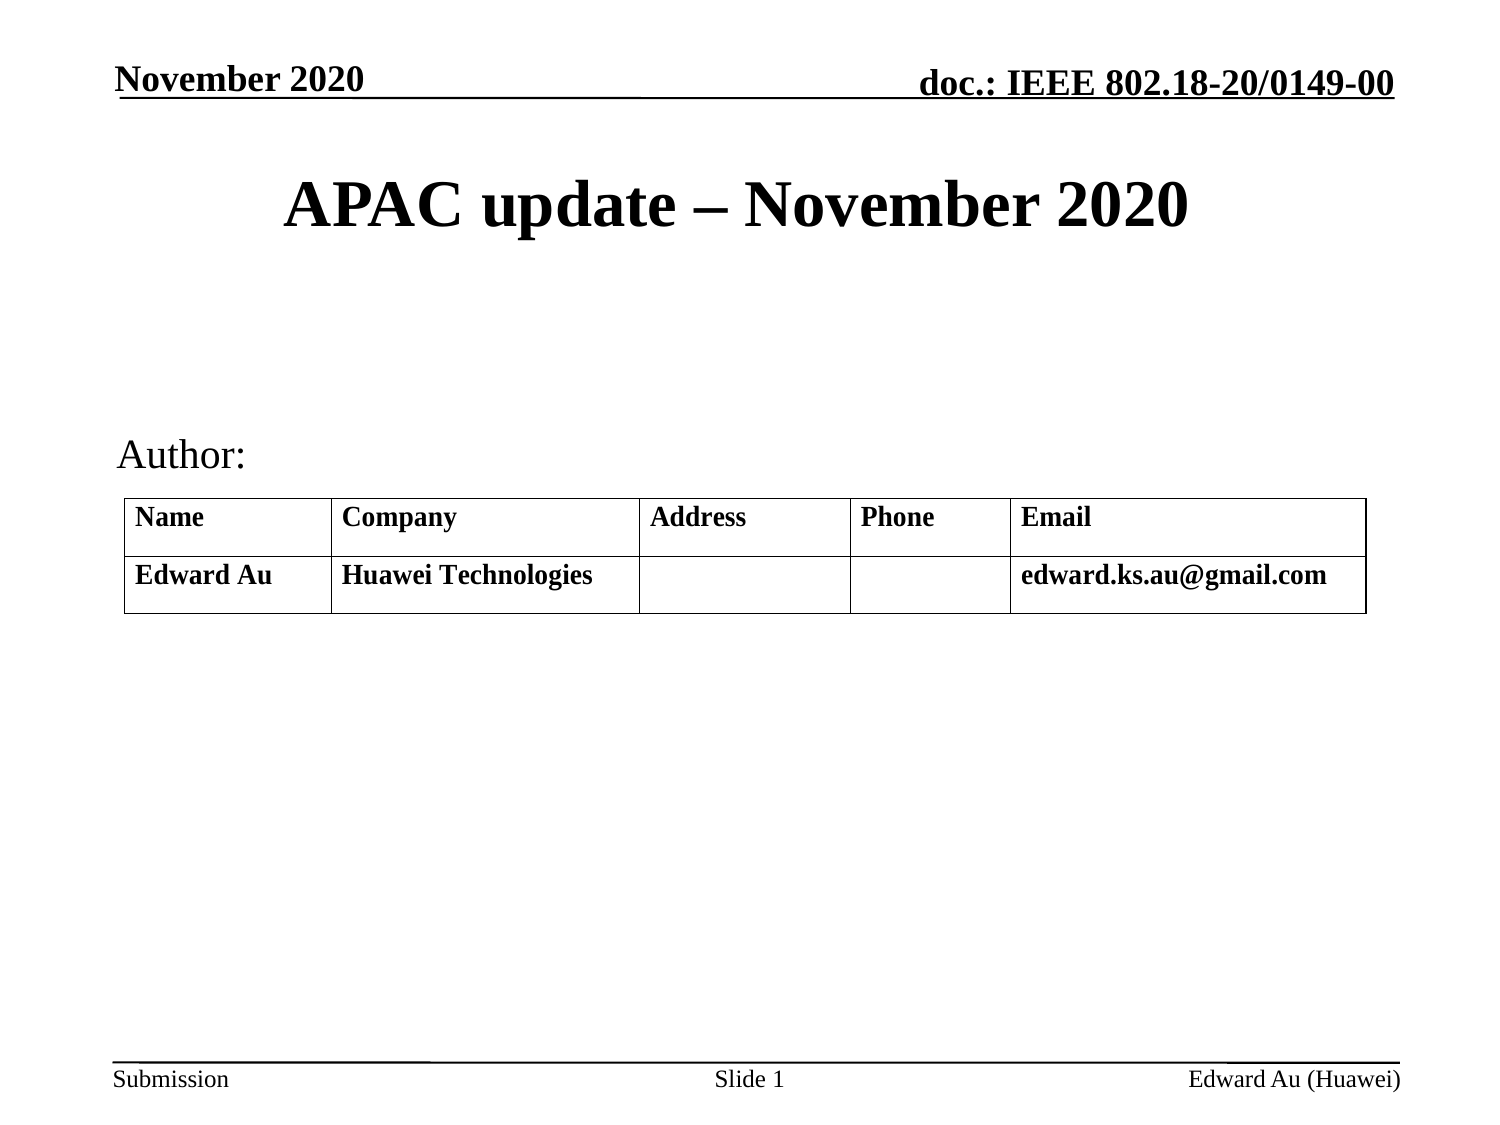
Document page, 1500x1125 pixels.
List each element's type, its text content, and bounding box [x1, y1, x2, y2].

footer Edward Au (Huawei) [902, 1061, 1402, 1093]
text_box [109, 498, 1391, 663]
slide_number Slide 1 [699, 1061, 800, 1123]
title APAC update – November 2020 [49, 112, 1426, 288]
text_box Author: [101, 419, 339, 483]
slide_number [114, 54, 493, 100]
